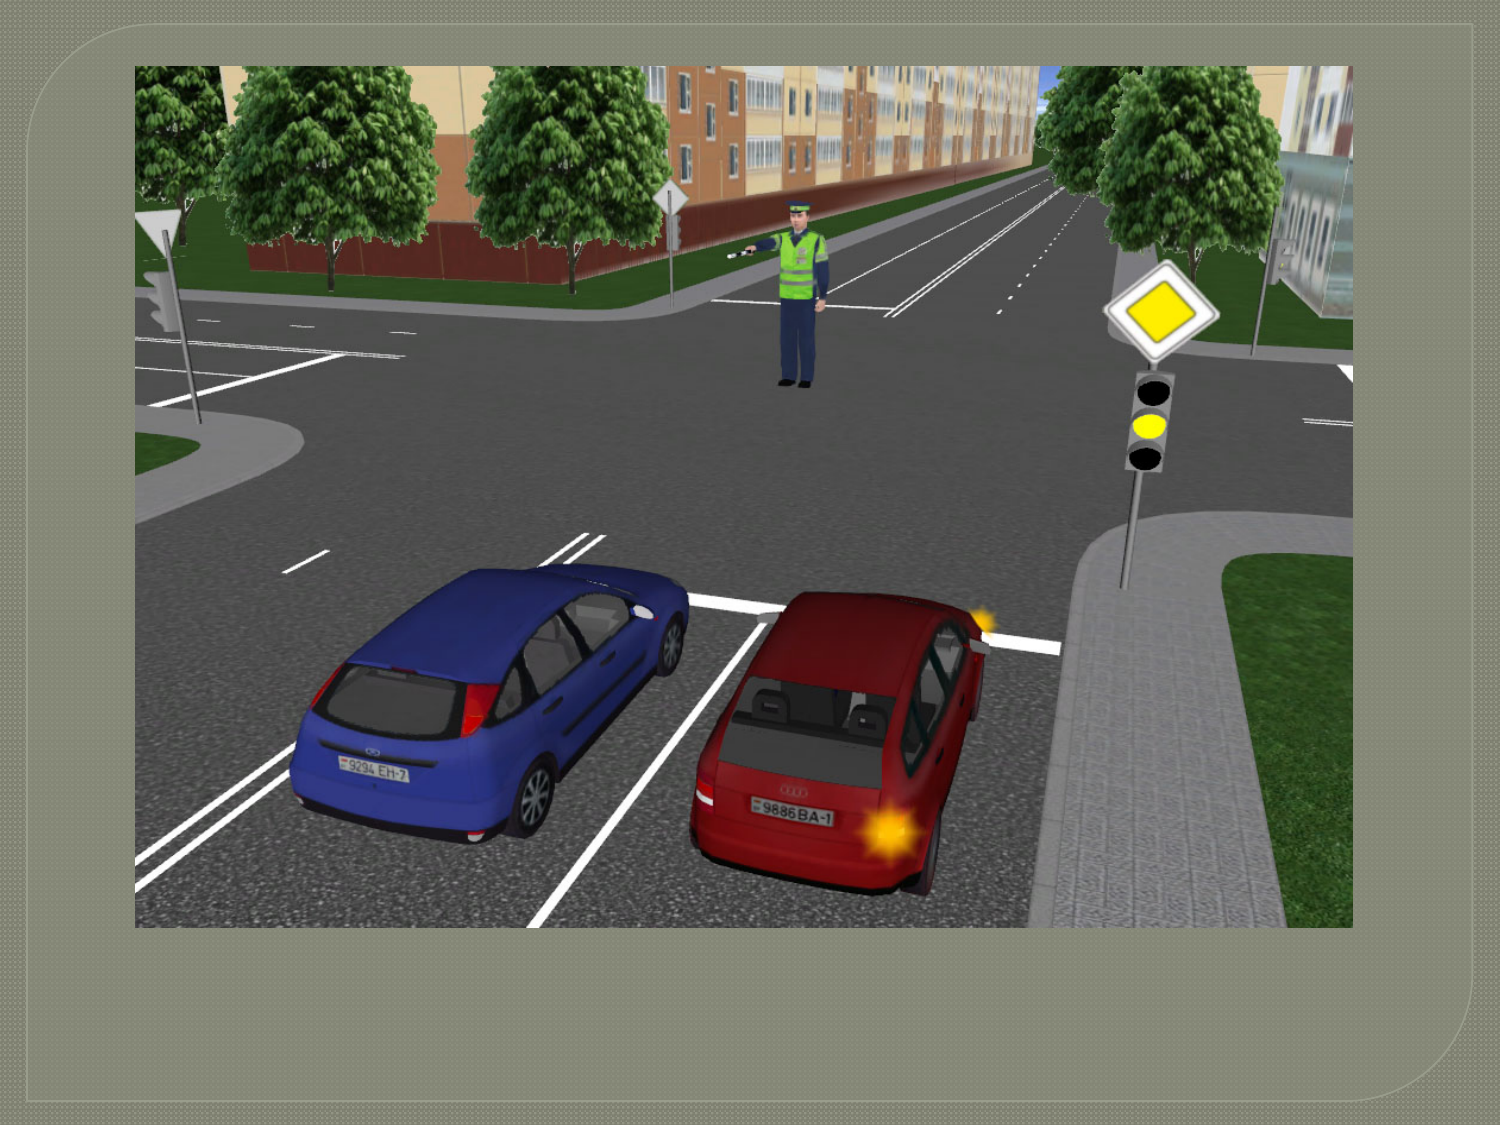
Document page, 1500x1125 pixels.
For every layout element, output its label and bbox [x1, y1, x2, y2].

picture [135, 66, 1353, 929]
